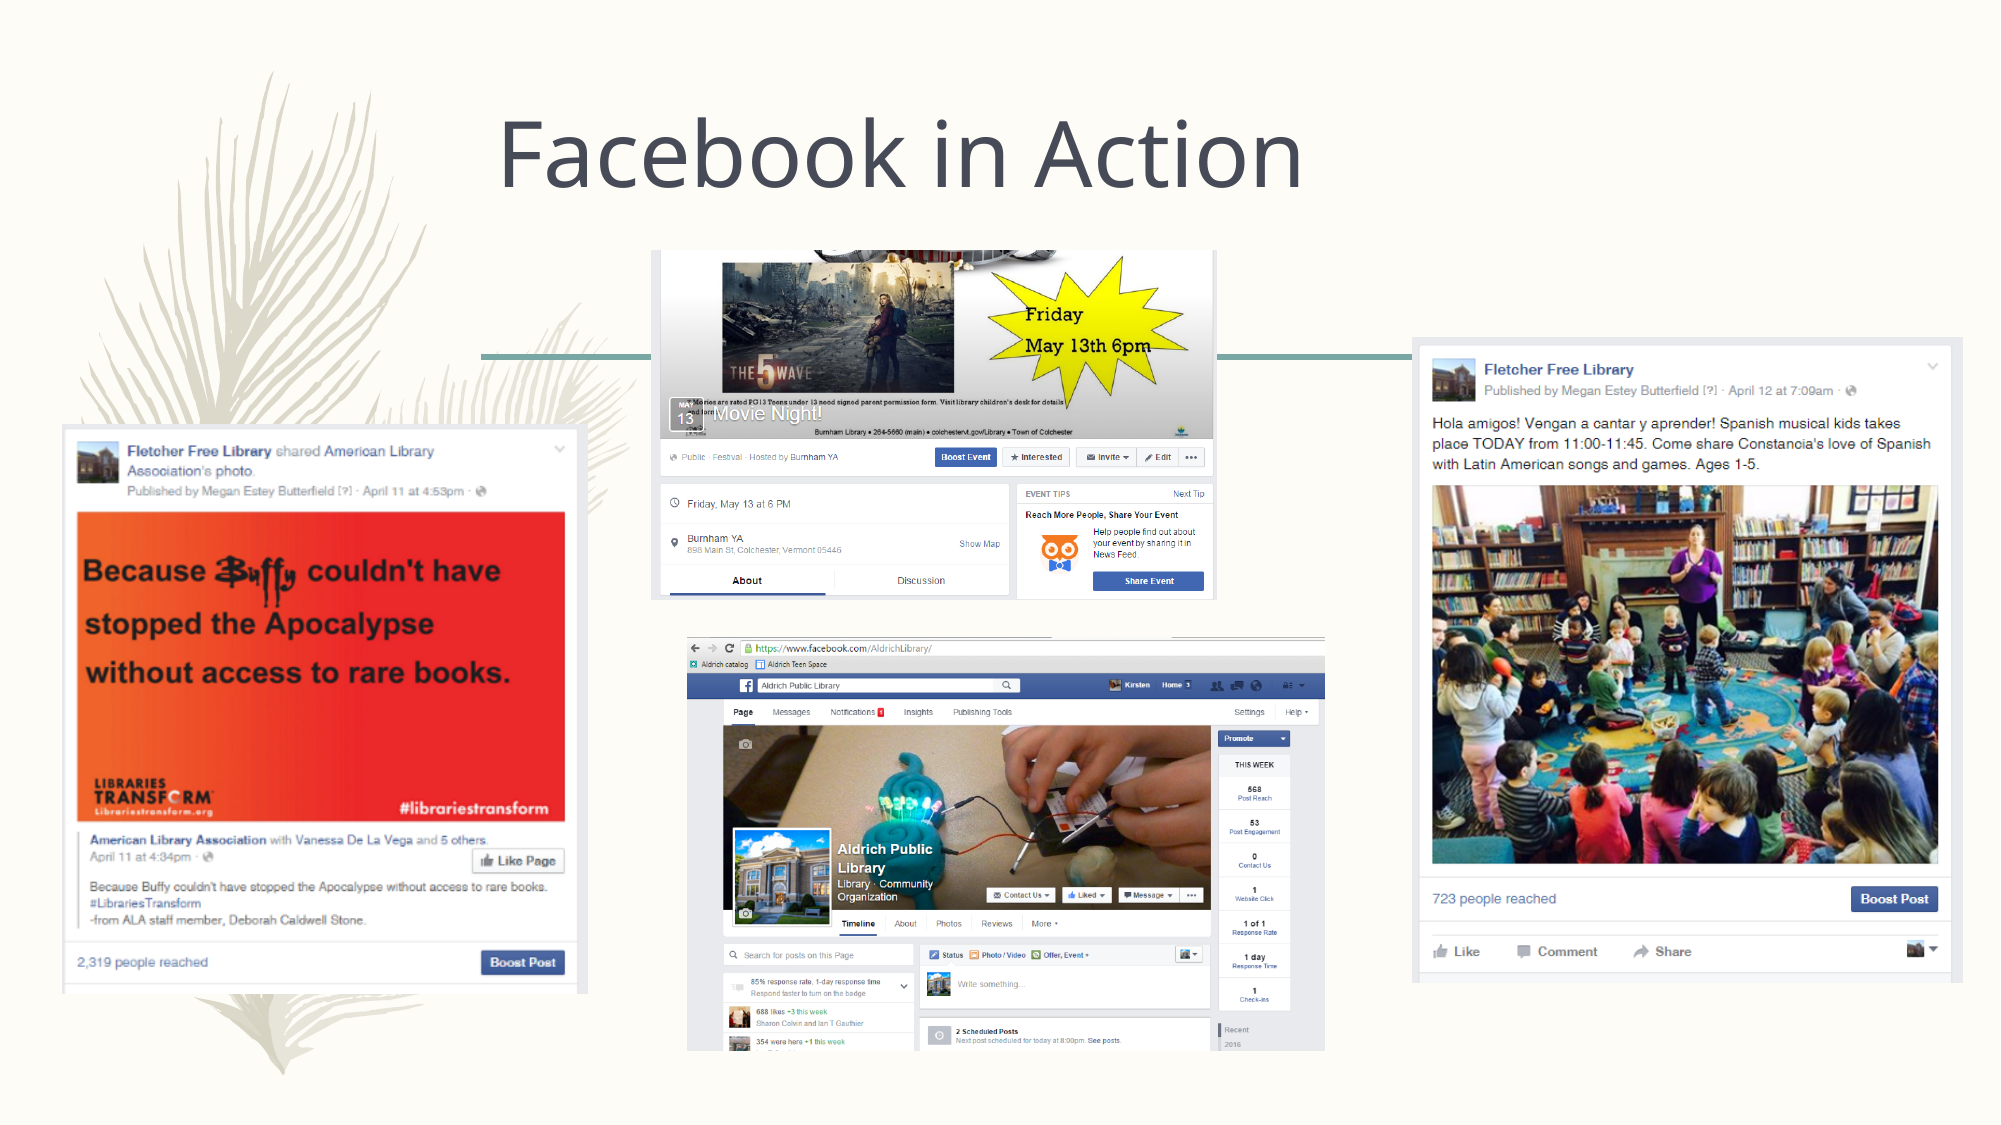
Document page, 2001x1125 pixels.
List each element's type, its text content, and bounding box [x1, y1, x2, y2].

picture [650, 249, 1217, 601]
title Facebook in Action [481, 93, 1920, 350]
picture [687, 637, 1325, 1051]
picture [1412, 337, 1963, 984]
picture [62, 424, 588, 994]
